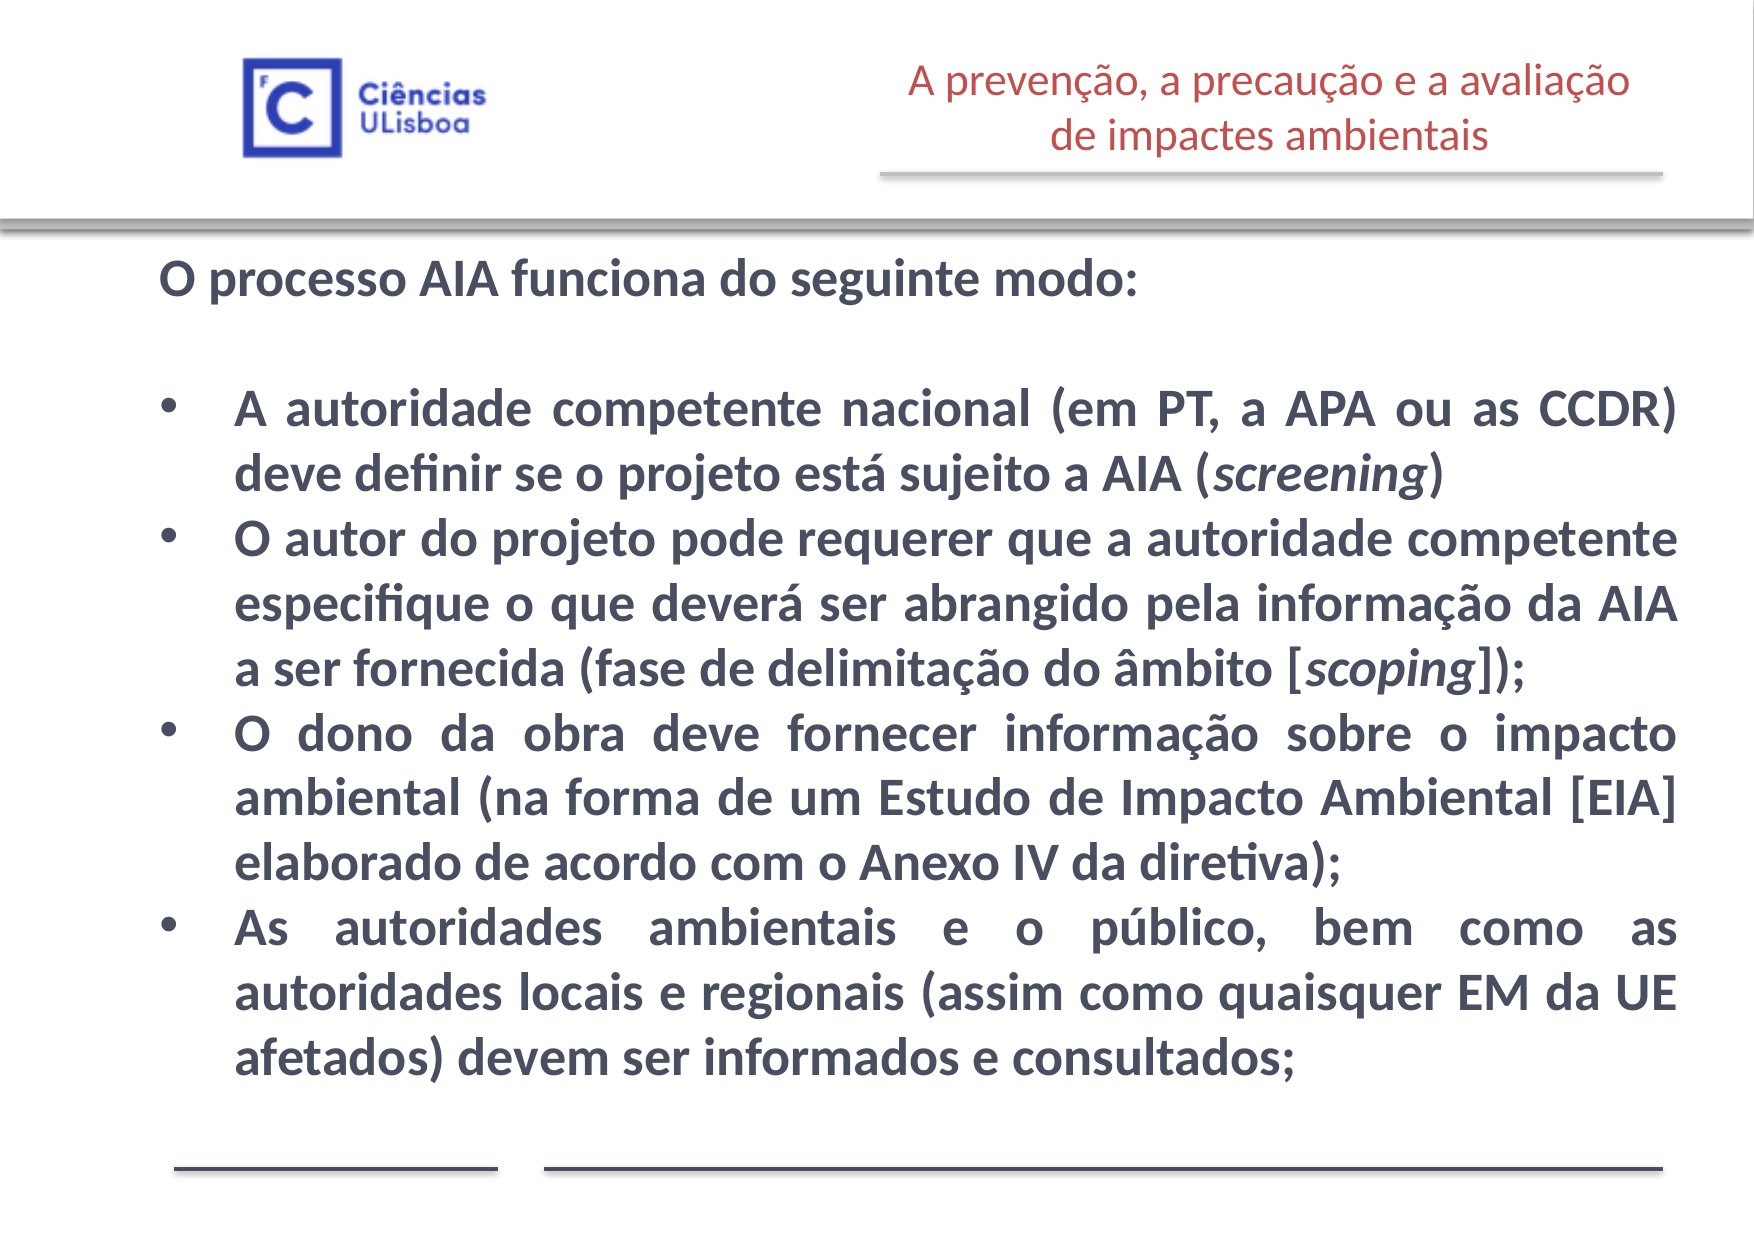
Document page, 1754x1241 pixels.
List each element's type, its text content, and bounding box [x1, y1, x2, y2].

text_box O processo AIA funciona do seguinte modo: A autoridade competente nacional (em PT, a APA ou as CCDR) deve definir se o projeto está sujeito a AIA (screening) O autor do projeto pode requerer que a autoridade competente especifique o que deverá ser abrangido pela informação da AIA a ser fornecida (fase de delimitação do âmbito [scoping]); O dono da obra deve fornecer informação sobre o impacto ambiental (na forma de um Estudo de Impacto Ambiental [EIA] elaborado de acordo com o Anexo IV da diretiva); As autoridades ambientais e o público, bem como as autoridades locais e regionais (assim como quaisquer EM da UE afetados) devem ser informados e consultados; [85, 241, 1696, 1094]
picture [214, 27, 516, 186]
text_box A prevenção, a precaução e a avaliação de impactes ambientais [876, 41, 1663, 167]
text_box [0, 0, 1754, 219]
